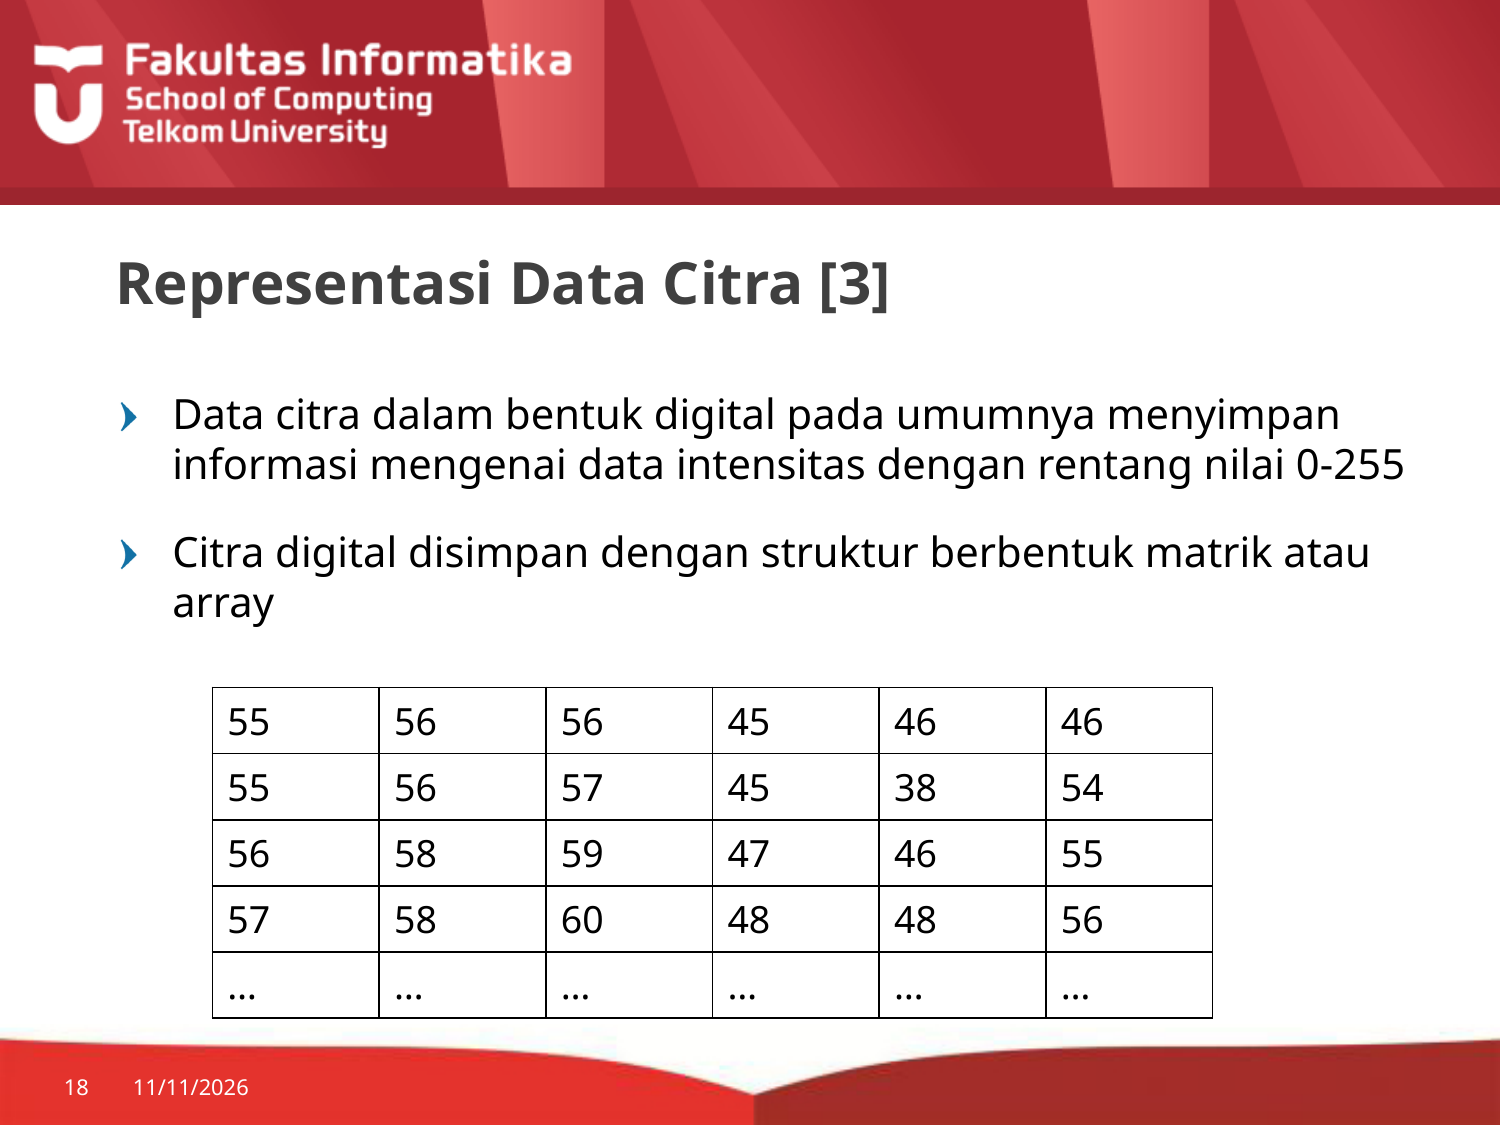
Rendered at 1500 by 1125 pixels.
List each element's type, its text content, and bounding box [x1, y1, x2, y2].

table_header 45 [713, 688, 878, 753]
table_cell … [1047, 953, 1212, 1017]
table_cell 46 [880, 821, 1045, 885]
table_cell 58 [380, 821, 545, 885]
table_cell 56 [213, 821, 378, 885]
picture [0, 0, 1500, 205]
table_cell 56 [380, 754, 545, 819]
table_cell … [880, 953, 1045, 1017]
table_cell 56 [1047, 887, 1212, 951]
table_cell 48 [713, 887, 878, 951]
table_header 56 [547, 688, 712, 753]
table_cell 45 [713, 754, 878, 819]
table_cell 48 [880, 887, 1045, 951]
table_header 56 [380, 688, 545, 753]
table_cell 57 [213, 887, 378, 951]
table_cell … [380, 953, 545, 1017]
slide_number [132, 1058, 403, 1119]
table_cell 60 [547, 887, 712, 951]
table_cell … [547, 953, 712, 1017]
table_cell 38 [880, 754, 1045, 819]
list Data citra dalam bentuk digital pada umumnya menyimpan informasi mengenai data intensitas dengan rentang nilai 0-255 Citra digital disimpan dengan struktur berbentuk matrik atau array [100, 380, 1438, 612]
table_header 55 [213, 688, 378, 753]
picture [0, 1024, 1500, 1125]
table_cell 57 [547, 754, 712, 819]
table_cell 47 [713, 821, 878, 885]
table_cell 54 [1047, 754, 1212, 819]
table_cell 59 [547, 821, 712, 885]
table_cell 55 [213, 754, 378, 819]
table_cell … [213, 953, 378, 1017]
table_cell 58 [380, 887, 545, 951]
slide_number 18 [63, 1058, 123, 1119]
title Representasi Data Citra [3] [100, 200, 1438, 363]
table_header 46 [1047, 688, 1212, 753]
picture [115, 393, 140, 433]
table_cell … [713, 953, 878, 1017]
table_header 46 [880, 688, 1045, 753]
table_cell 55 [1047, 821, 1212, 885]
picture [115, 530, 140, 571]
